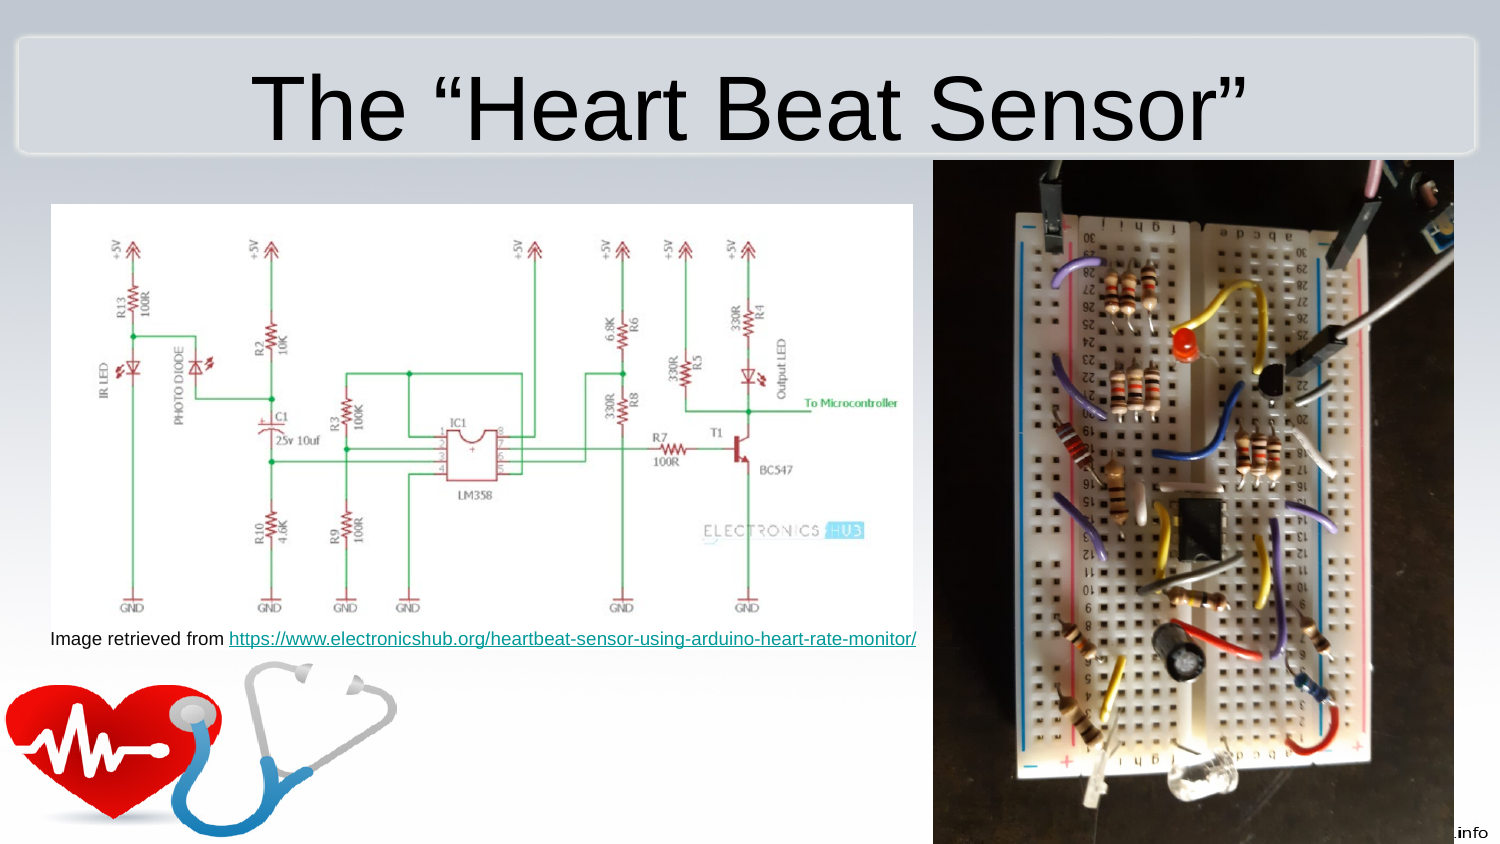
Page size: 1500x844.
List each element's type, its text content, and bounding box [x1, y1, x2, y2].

title The “Heart Beat Sensor” [75, 33, 1425, 175]
text_box Image retrieved from https://www.electronicshub.org/heartbeat-sensor-using-arduino-heart-rate-monitor/ [35, 618, 928, 679]
picture [0, 0, 1500, 844]
